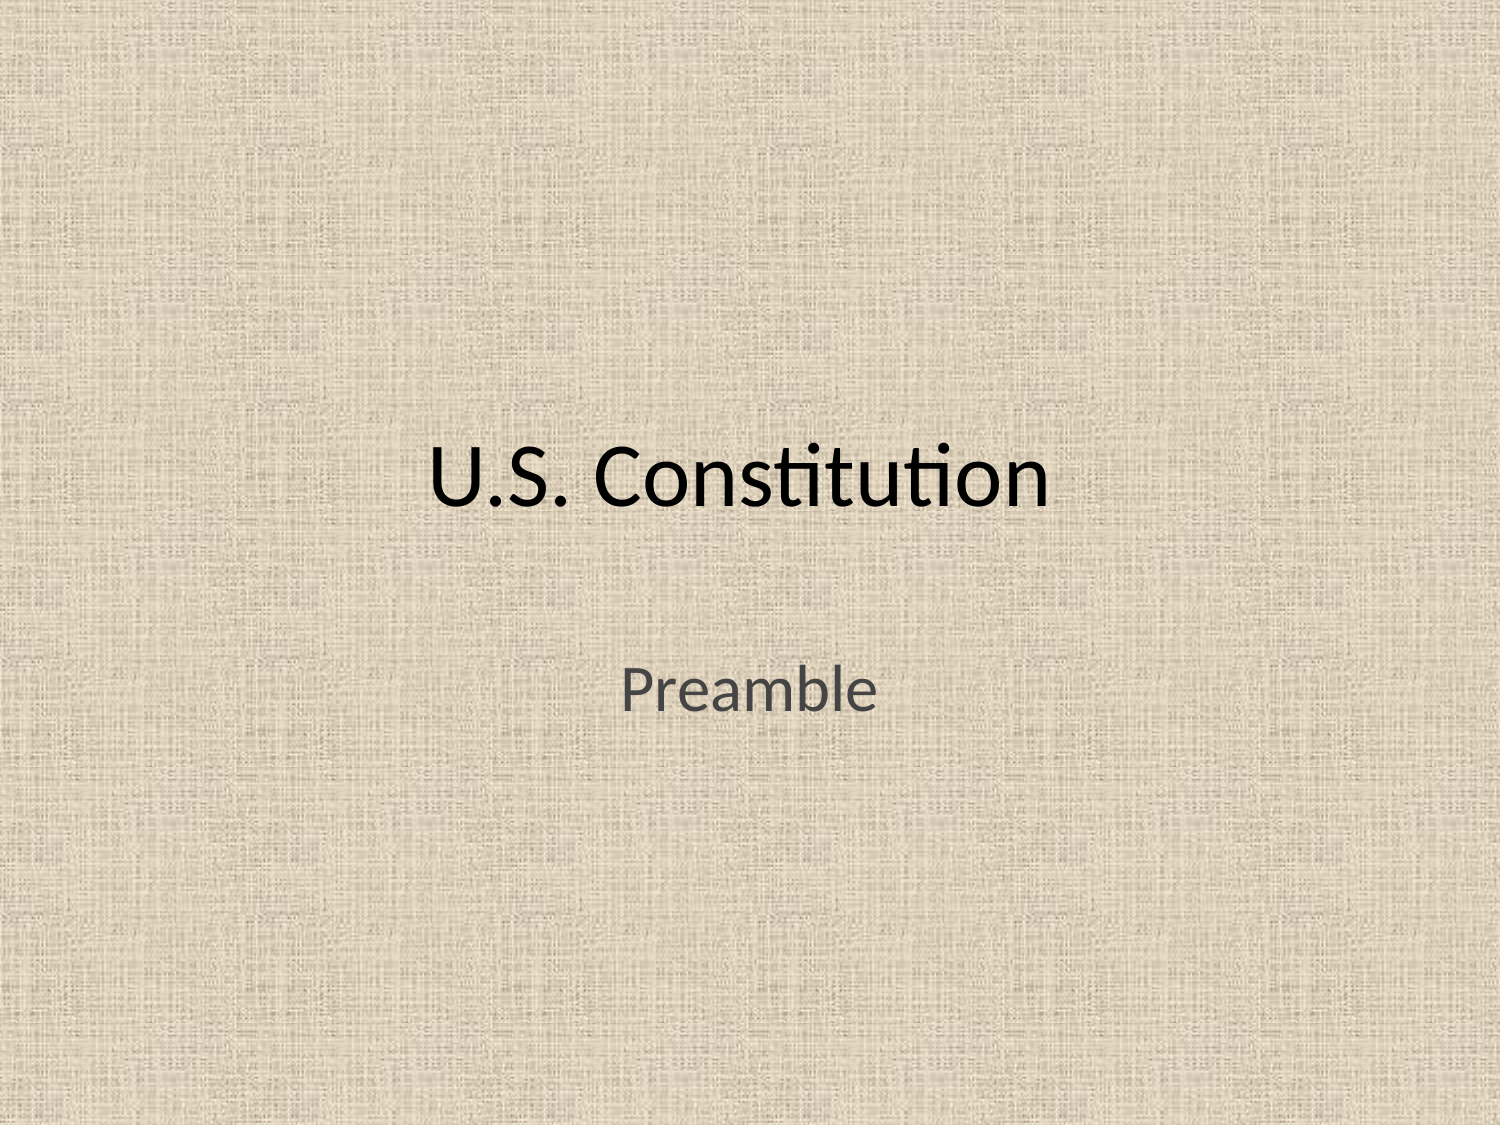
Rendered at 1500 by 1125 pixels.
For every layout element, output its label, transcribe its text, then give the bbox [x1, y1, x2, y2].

title U.S. Constitution [112, 349, 1388, 591]
picture [0, 0, 1500, 1125]
subtitle Preamble [225, 637, 1275, 925]
